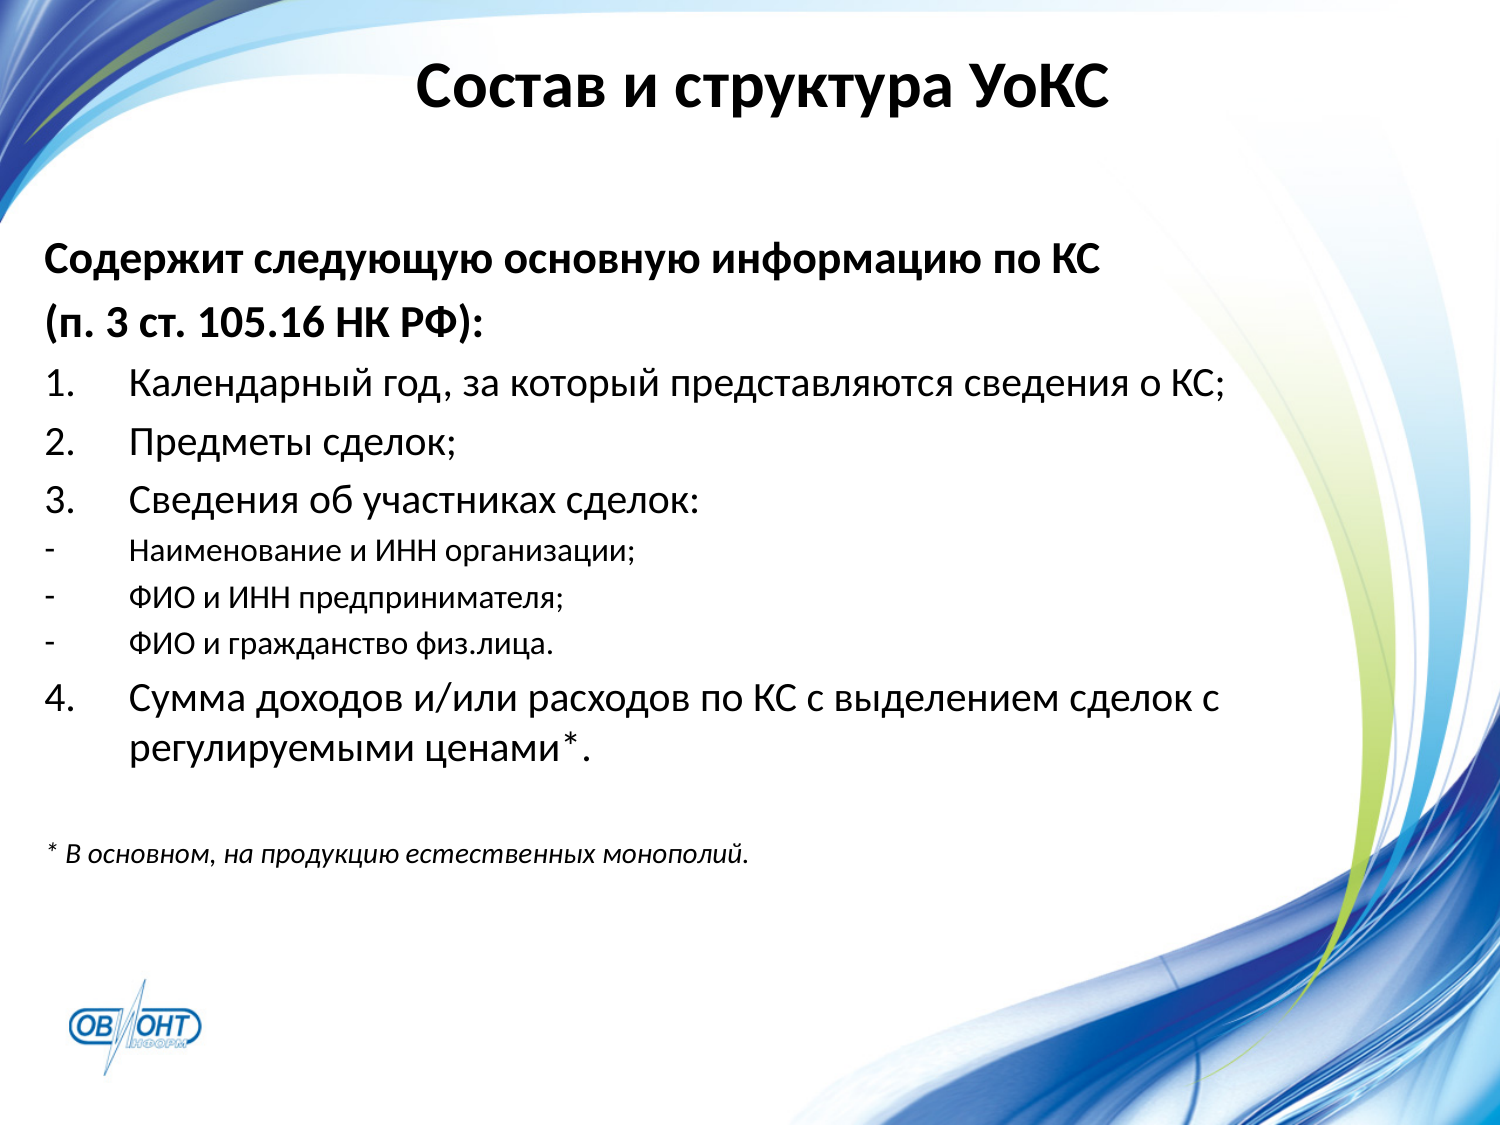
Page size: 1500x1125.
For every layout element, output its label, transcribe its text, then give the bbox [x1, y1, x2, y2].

list Содержит следующую основную информацию по КС (п. 3 ст. 105.16 НК РФ): Календарный год, за который представляются сведения о КС; Предметы сделок; Сведения об участниках сделок: Наименование и ИНН организации; ФИО и ИНН предпринимателя; ФИО и гражданство физ.лица. Сумма доходов и/или расходов по КС с выделением сделок с регулируемыми ценами*. * В основном, на продукцию естественных монополий. [29, 219, 1329, 1106]
picture [0, 0, 1500, 1125]
title Состав и структура УоКС [88, 0, 1439, 161]
